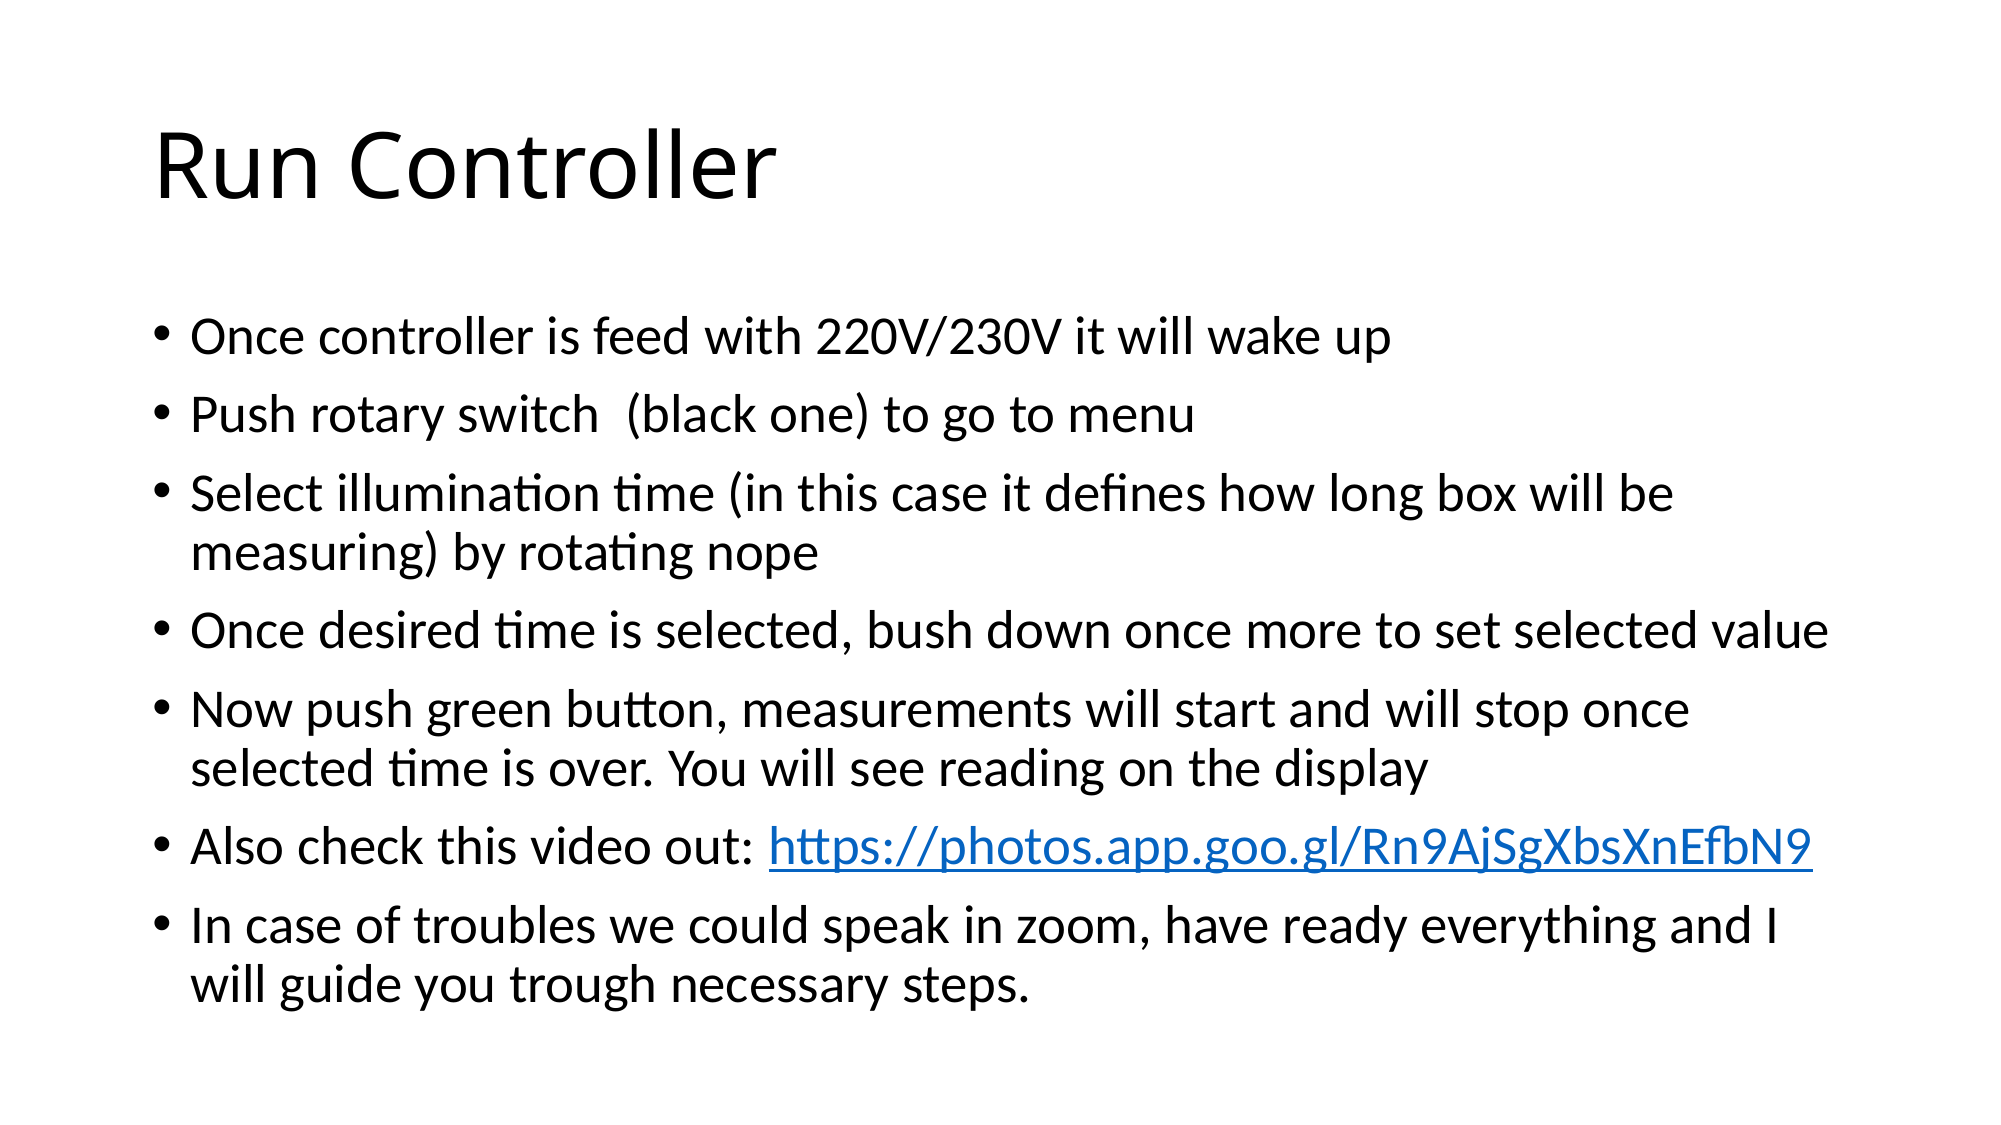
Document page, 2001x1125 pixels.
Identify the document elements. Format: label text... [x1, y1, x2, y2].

title Run Controller [137, 59, 1863, 278]
list Once controller is feed with 220V/230V it will wake up Push rotary switch (black one) to go to menu Select illumination time (in this case it defines how long box will be measuring) by rotating nope Once desired time is selected, bush down once more to set selected value Now push green button, measurements will start and will stop once selected time is over. You will see reading on the display Also check this video out: https://photos.app.goo.gl/Rn9AjSgXbsXnEfbN9 In case of troubles we could speak in zoom, have ready everything and I will guide you trough necessary steps. [137, 299, 1863, 1104]
